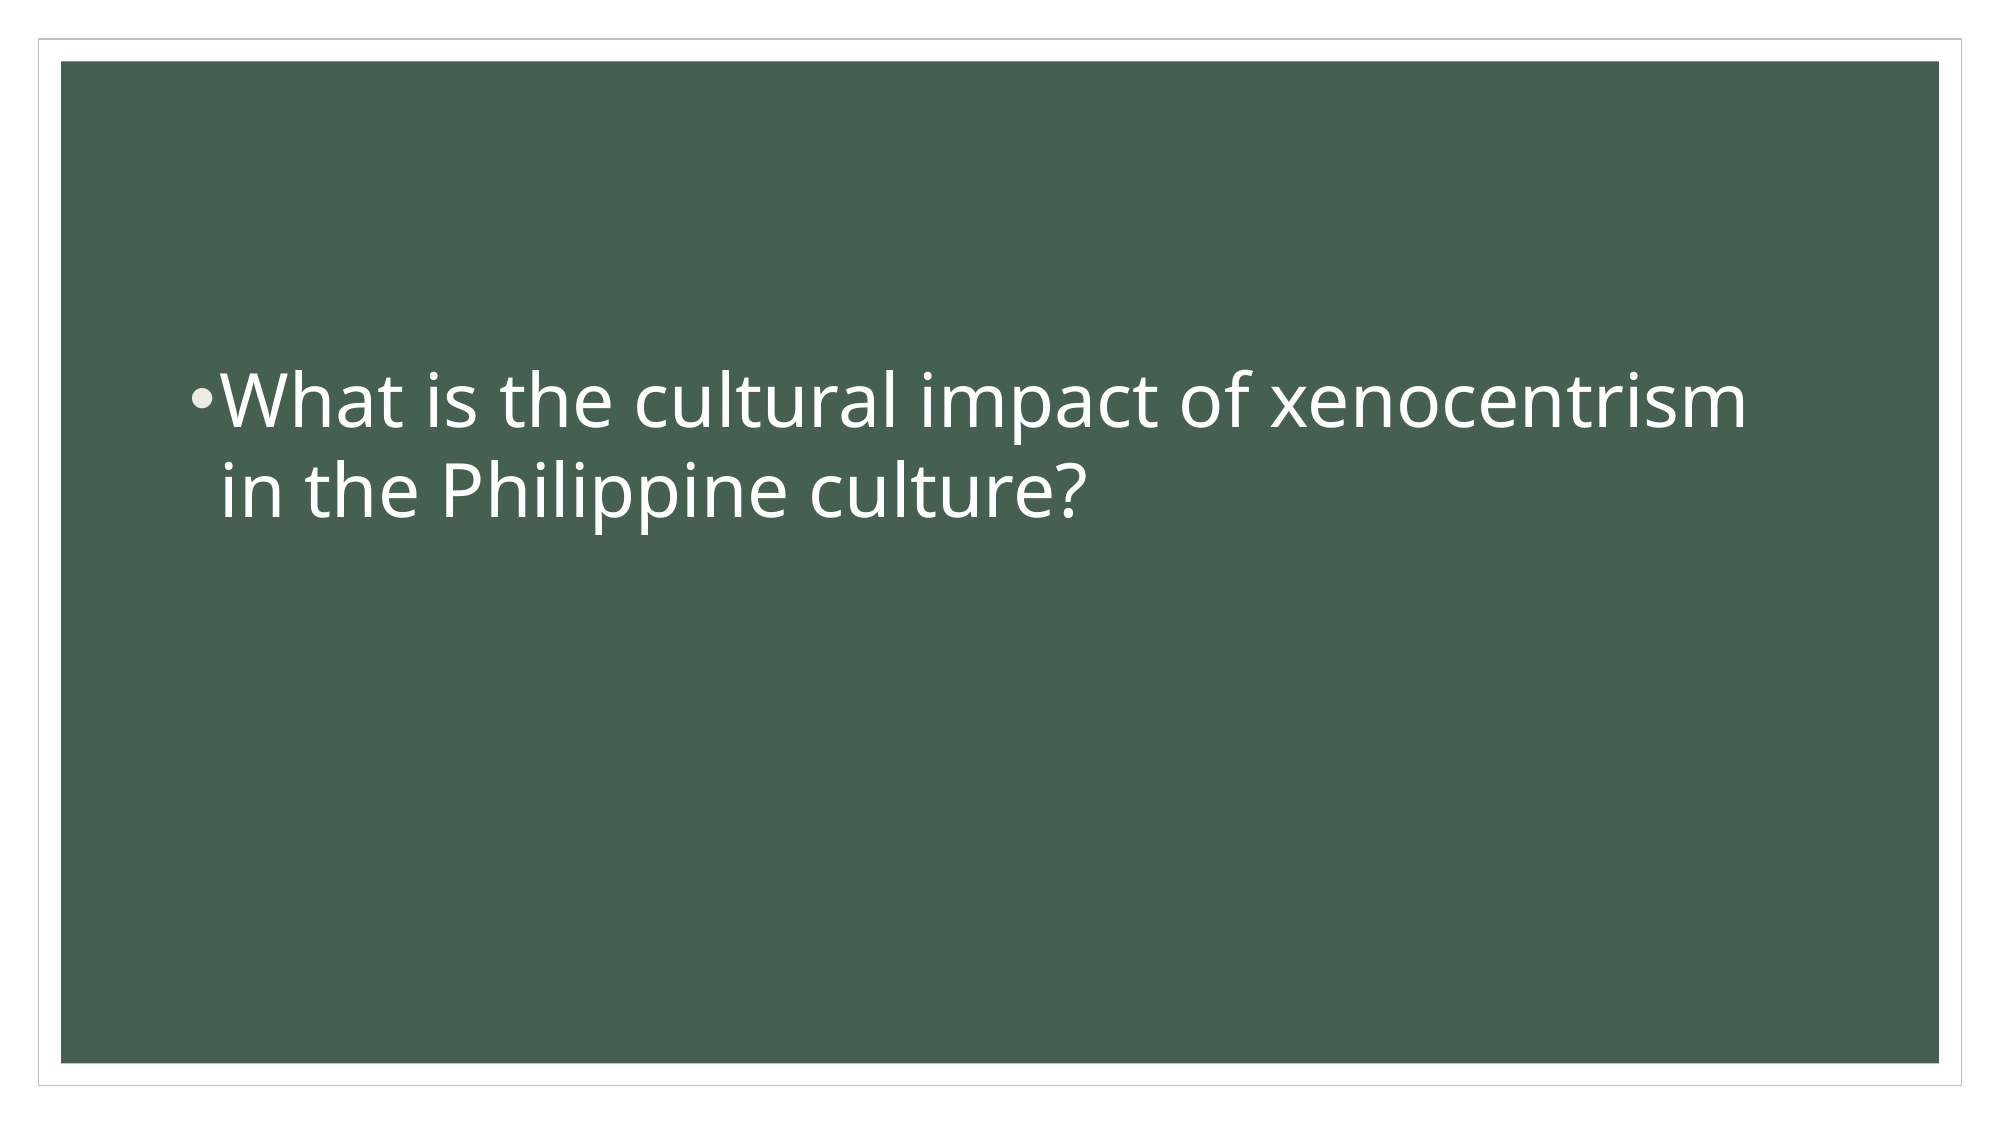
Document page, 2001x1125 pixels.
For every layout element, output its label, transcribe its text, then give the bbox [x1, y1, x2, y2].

list What is the cultural impact of xenocentrism in the Philippine culture? [174, 345, 1825, 990]
